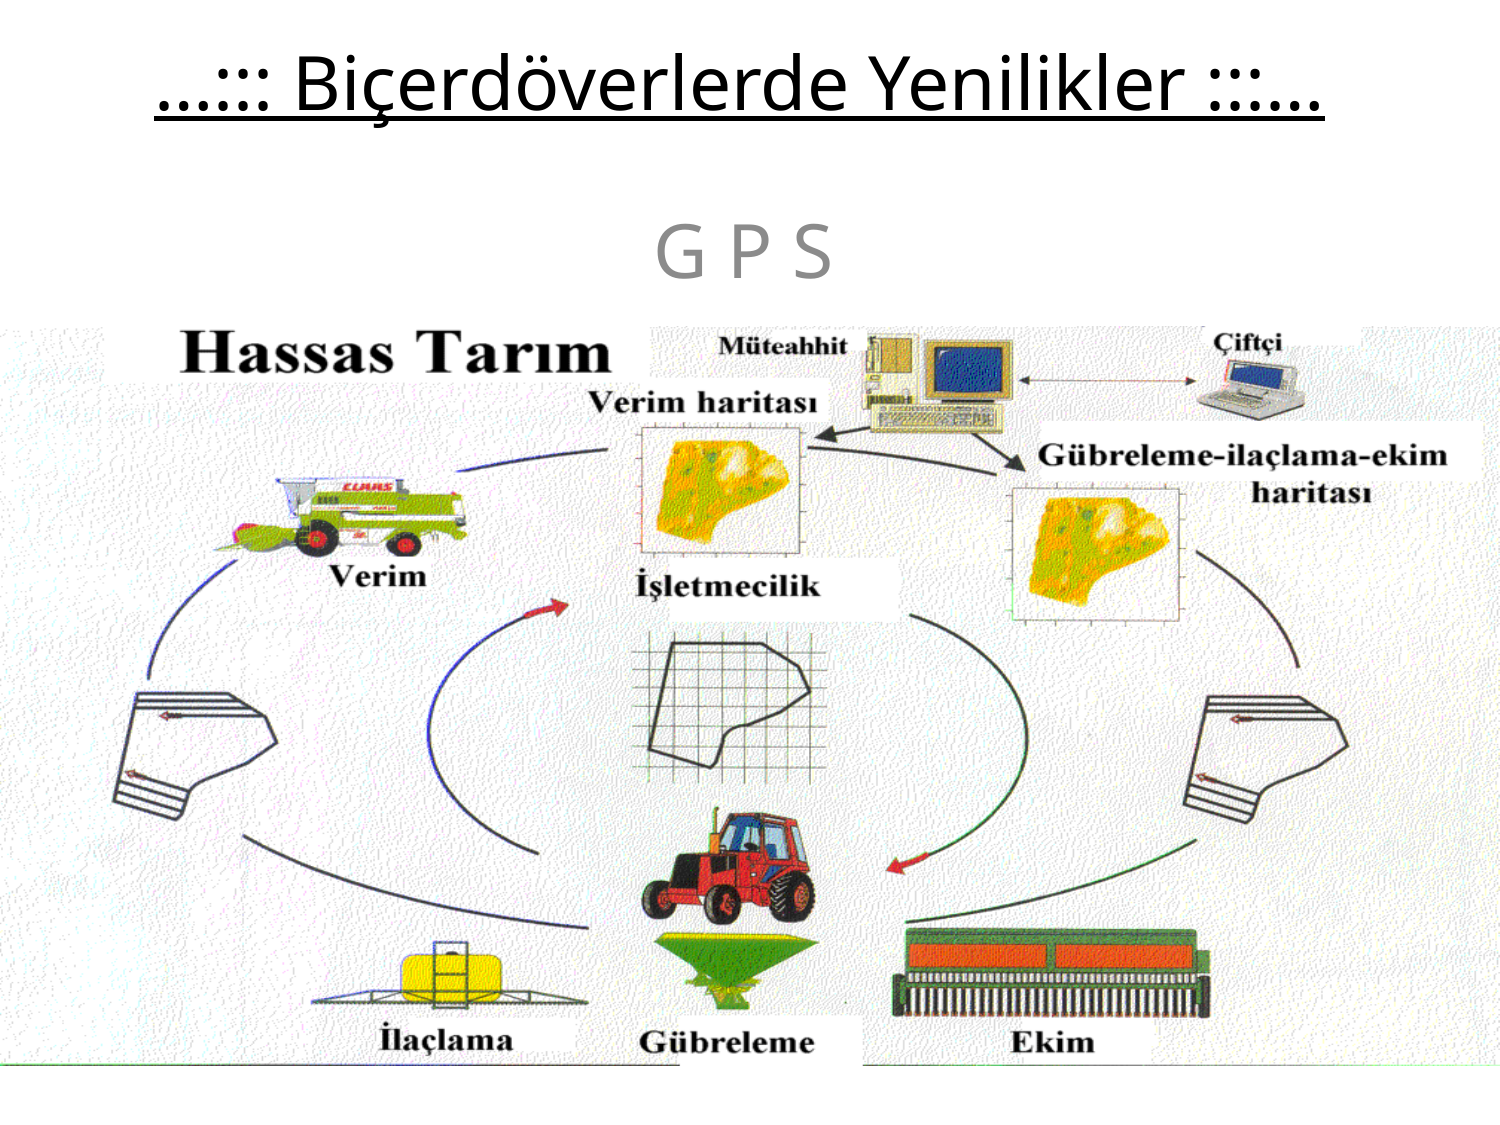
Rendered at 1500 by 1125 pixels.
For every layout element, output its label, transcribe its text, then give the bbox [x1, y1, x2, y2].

picture [0, 325, 1500, 1067]
title …::: Biçerdöverlerde Yenilikler :::… [64, 0, 1415, 161]
subtitle G P S [218, 196, 1269, 303]
